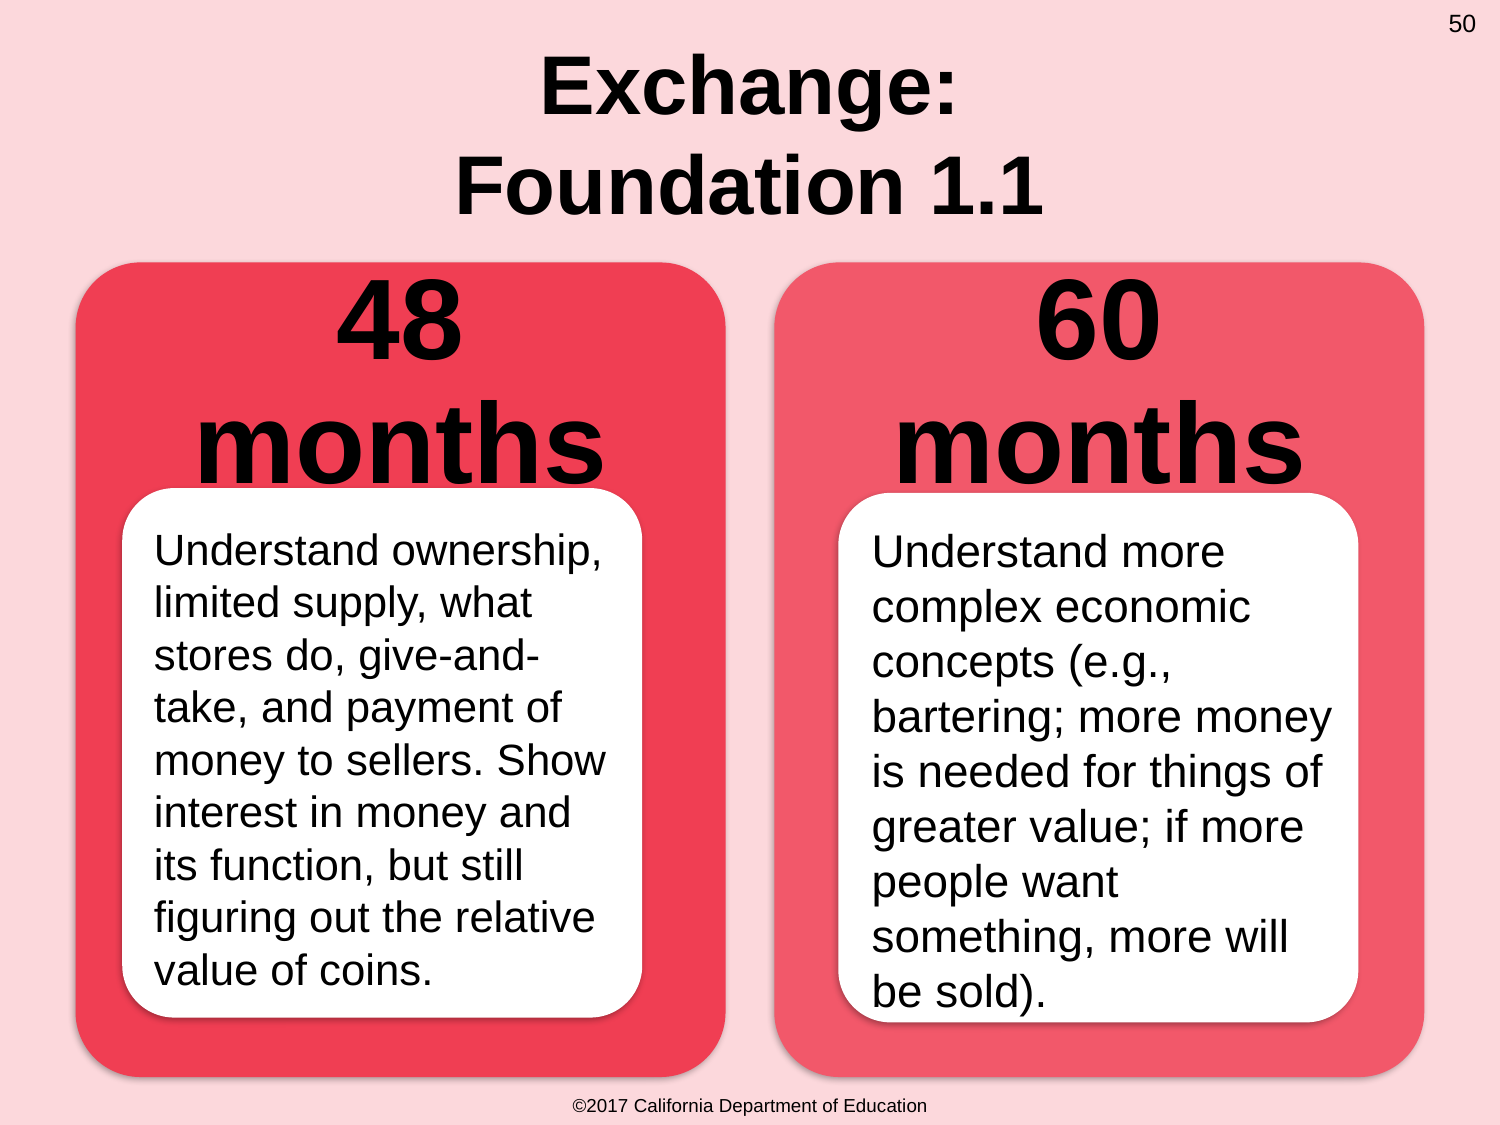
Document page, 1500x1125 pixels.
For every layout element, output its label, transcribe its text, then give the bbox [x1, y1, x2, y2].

slide_number 50 [1425, 0, 1500, 60]
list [74, 262, 1426, 1078]
title Exchange: Foundation 1.1 [75, 0, 1425, 261]
